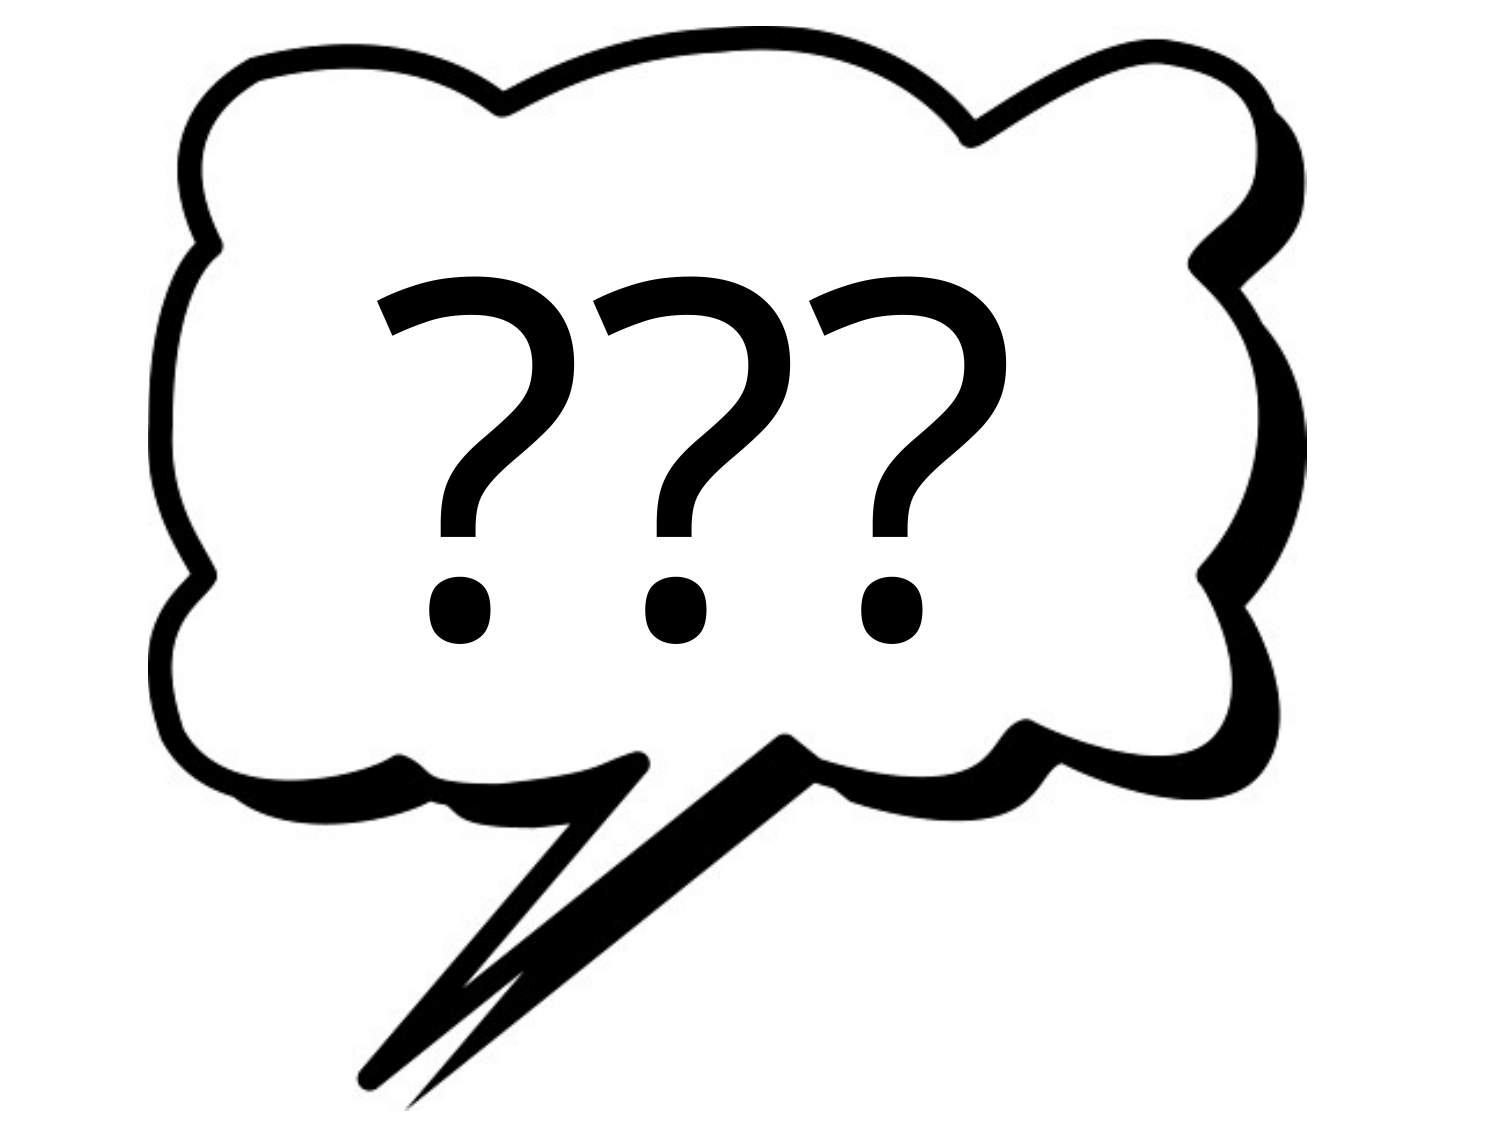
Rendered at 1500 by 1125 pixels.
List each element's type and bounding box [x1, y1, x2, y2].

picture [148, 26, 1307, 1111]
